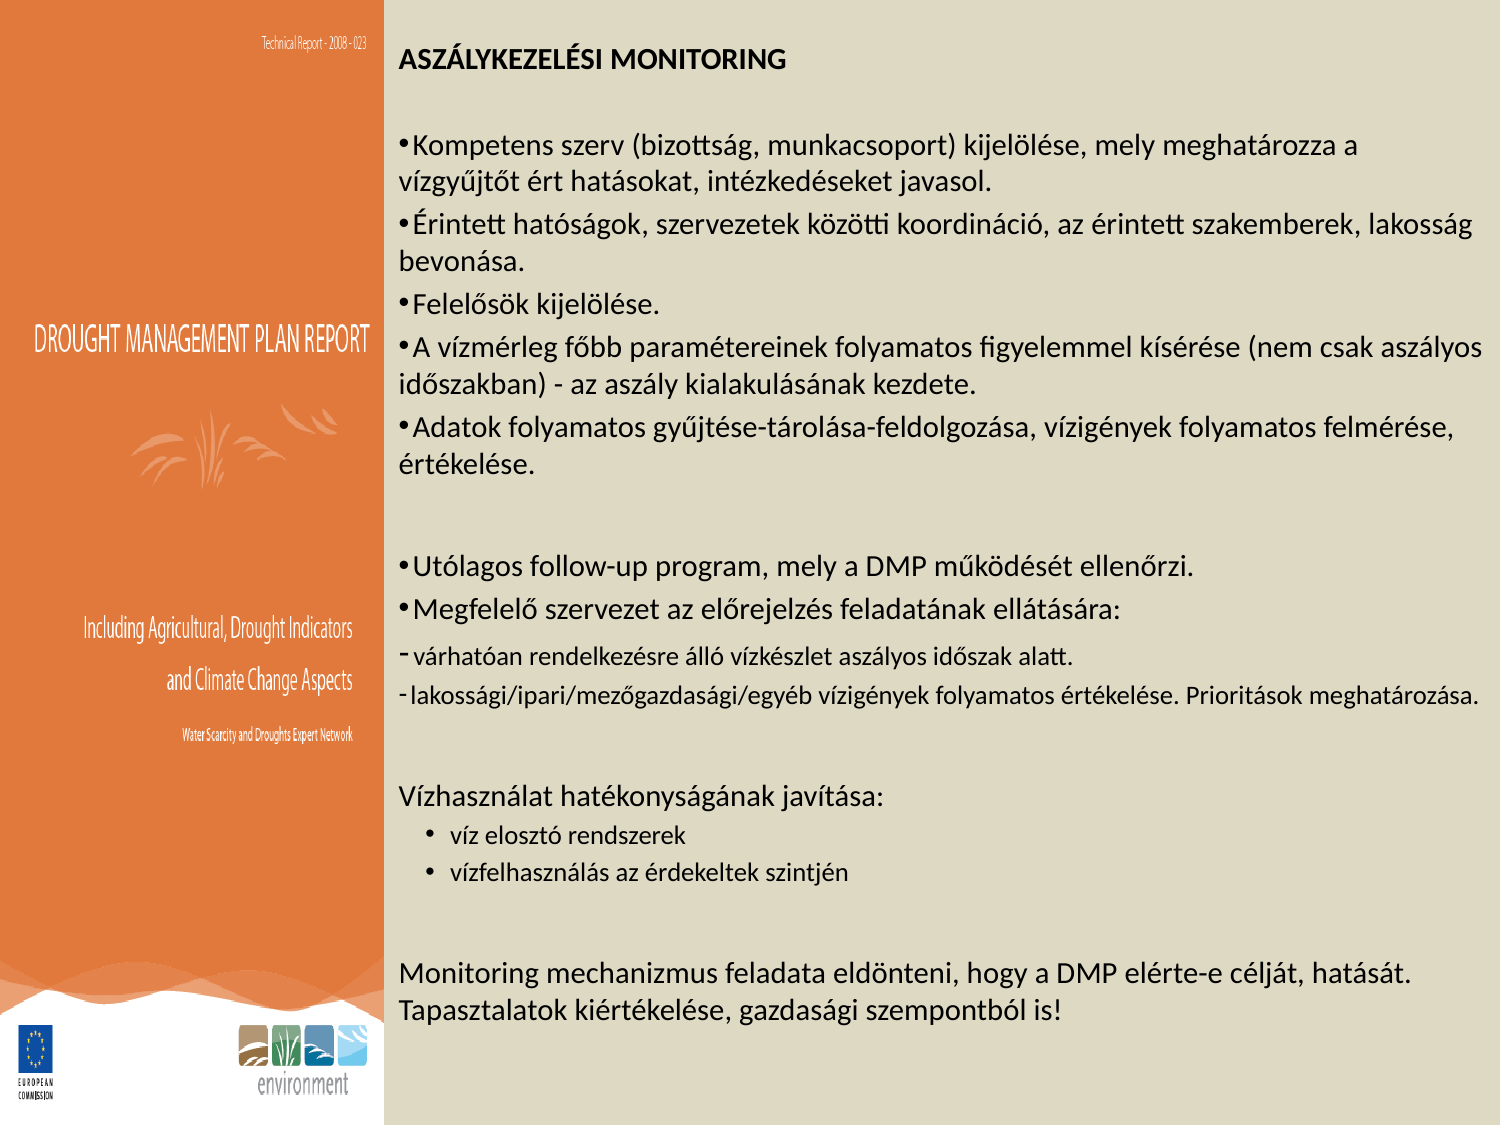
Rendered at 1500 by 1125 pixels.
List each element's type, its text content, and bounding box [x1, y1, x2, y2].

list ASZÁLYKEZELÉSI MONITORING Kompetens szerv (bizottság, munkacsoport) kijelölése, mely meghatározza a vízgyűjtőt ért hatásokat, intézkedéseket javasol. Érintett hatóságok, szervezetek közötti koordináció, az érintett szakemberek, lakosság bevonása. Felelősök kijelölése. A vízmérleg főbb paramétereinek folyamatos figyelemmel kísérése (nem csak aszályos időszakban) - az aszály kialakulásának kezdete. Adatok folyamatos gyűjtése-tárolása-feldolgozása, vízigények folyamatos felmérése, értékelése. Utólagos follow-up program, mely a DMP működését ellenőrzi. Megfelelő szervezet az előrejelzés feladatának ellátására: várhatóan rendelkezésre álló vízkészlet aszályos időszak alatt. lakossági/ipari/mezőgazdasági/egyéb vízigények folyamatos értékelése. Prioritások meghatározása. Vízhasználat hatékonyságának javítása: víz elosztó rendszerek vízfelhasználás az érdekeltek szintjén Monitoring mechanizmus feladata eldönteni, hogy a DMP elérte-e célját, hatását. Tapasztalatok kiértékelése, gazdasági szempontból is! [389, 30, 1500, 1035]
picture [0, 0, 385, 1125]
